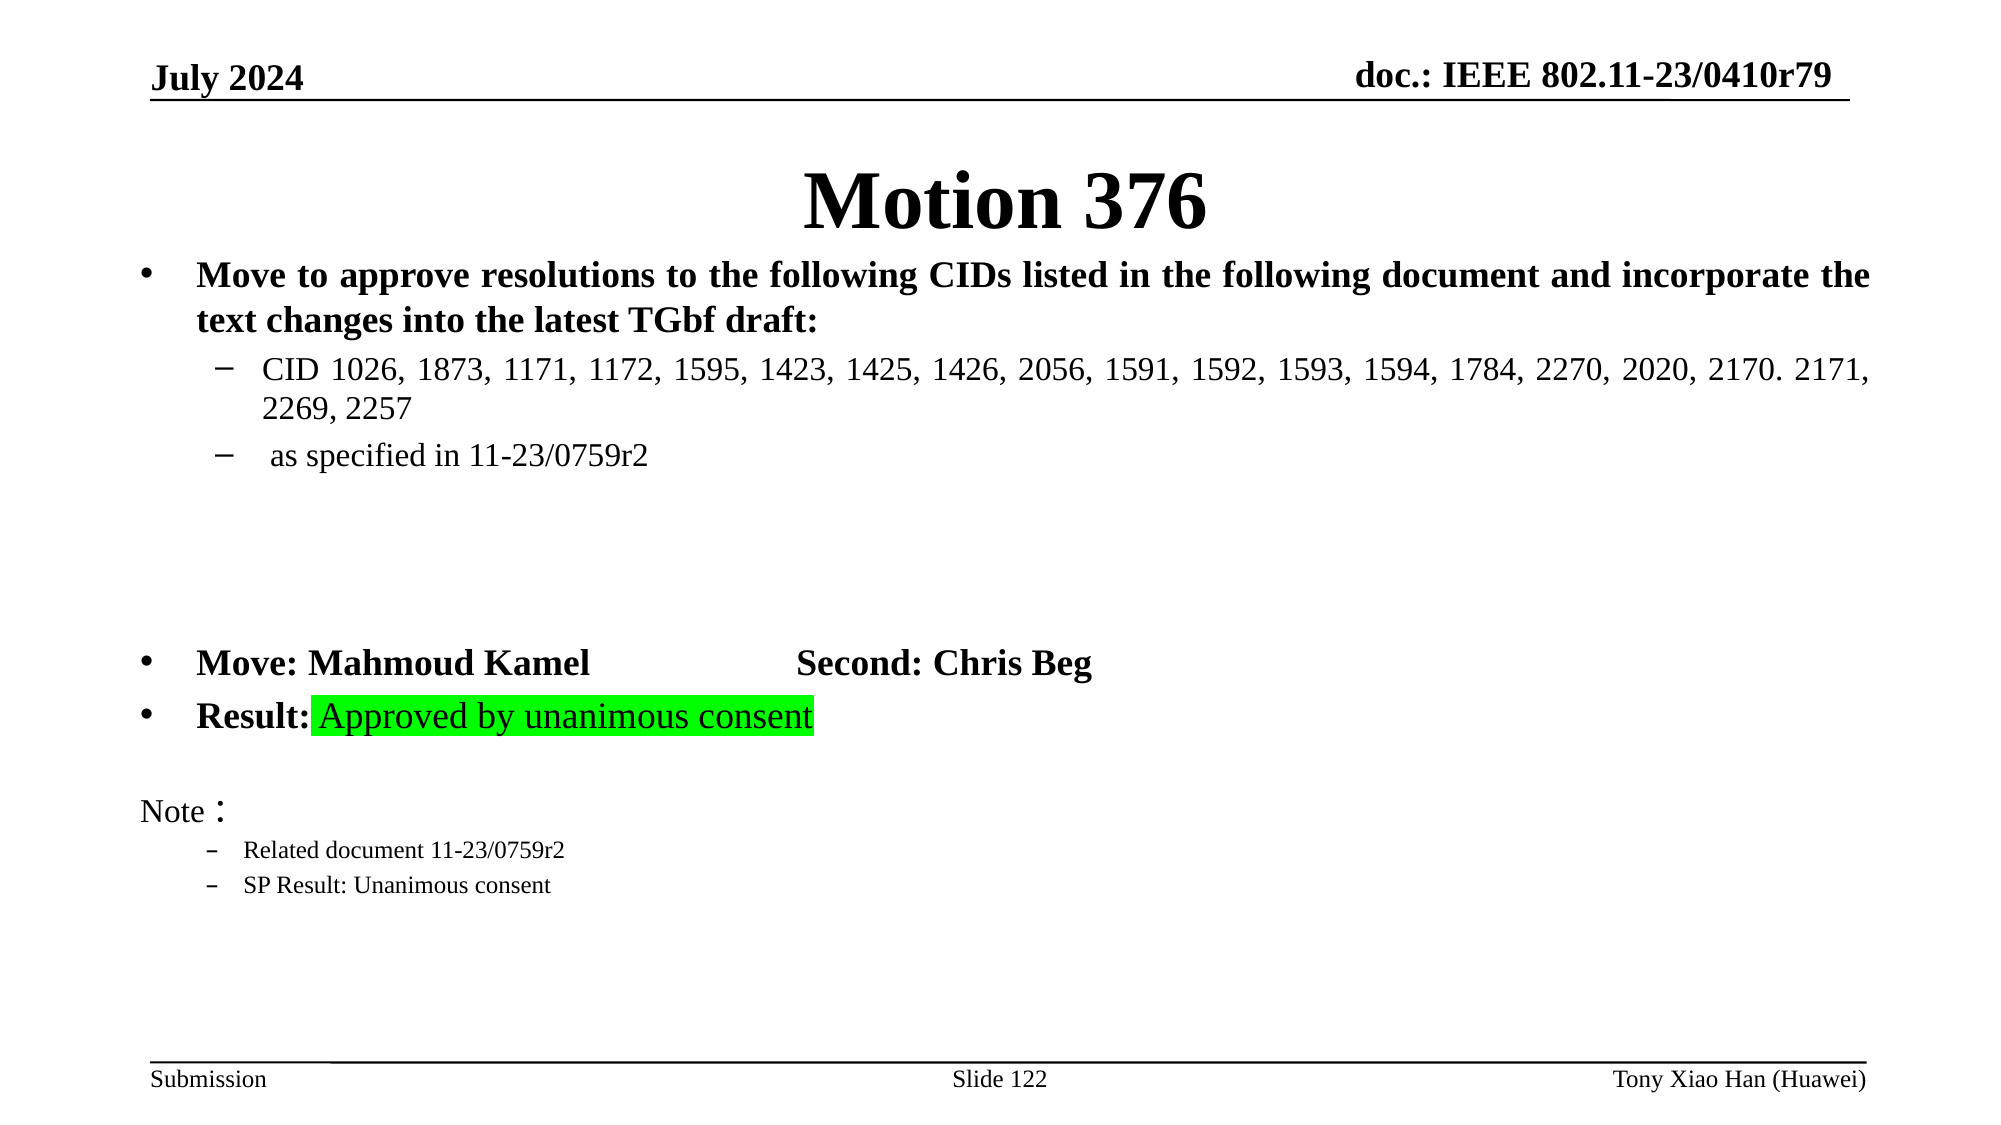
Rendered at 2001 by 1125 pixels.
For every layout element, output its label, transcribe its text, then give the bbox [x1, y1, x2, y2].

text_box Move to approve resolutions to the following CIDs listed in the following document and incorporate the text changes into the latest TGbf draft: CID 1026, 1873, 1171, 1172, 1595, 1423, 1425, 1426, 2056, 1591, 1592, 1593, 1594, 1784, 2270, 2020, 2170. 2171, 2269, 2257 as specified in 11-23/0759r2 Move: Mahmoud Kamel Second: Chris Beg Result: Approved by unanimous consent Note： Related document 11-23/0759r2 SP Result: Unanimous consent [125, 212, 1888, 900]
text_box Motion 376 [368, 137, 1644, 212]
